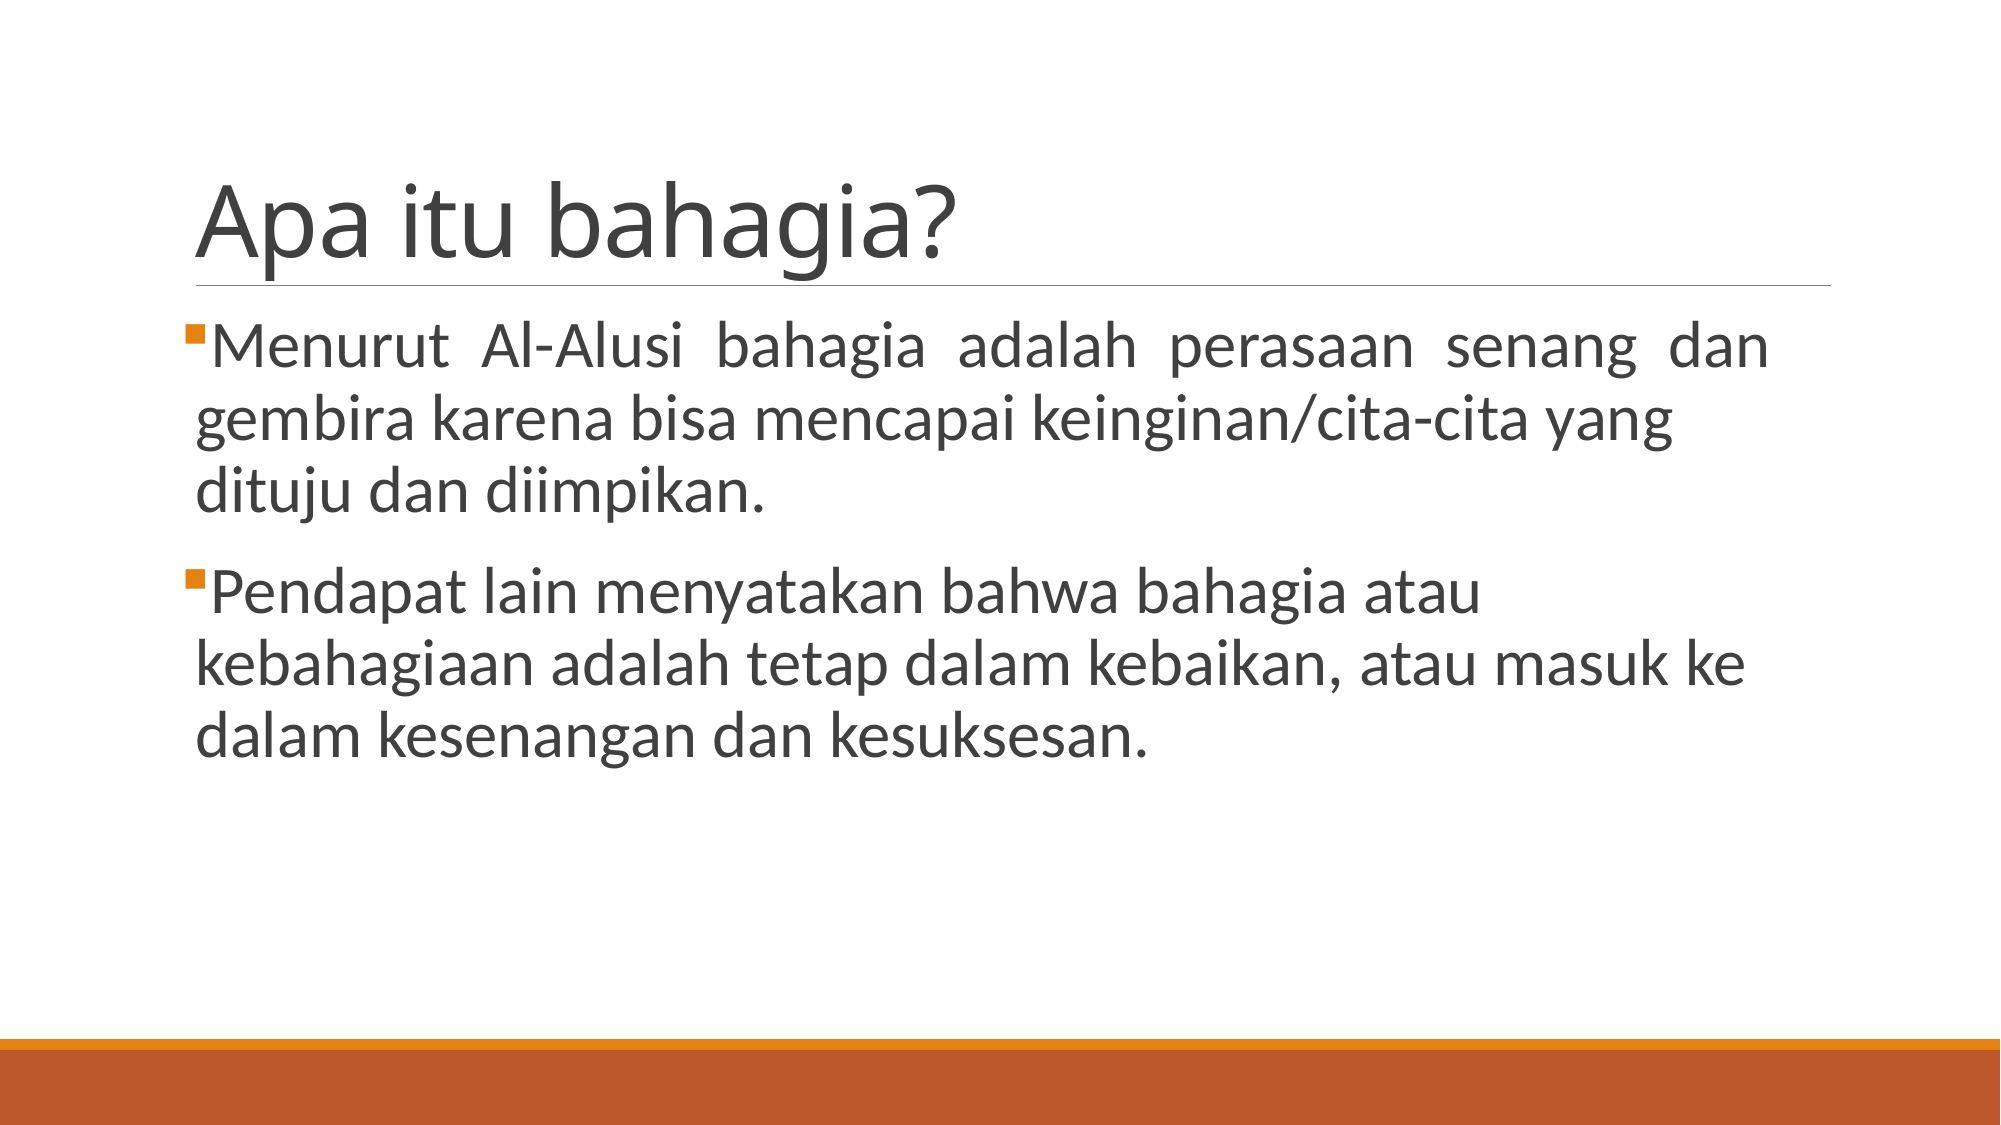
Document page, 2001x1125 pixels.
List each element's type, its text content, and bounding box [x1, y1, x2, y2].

list Menurut Al-Alusi bahagia adalah perasaan senang dan gembira karena bisa mencapai keinginan/cita-cita yang dituju dan diimpikan. Pendapat lain menyatakan bahwa bahagia atau kebahagiaan adalah tetap dalam kebaikan, atau masuk ke dalam kesenangan dan kesuksesan. [180, 302, 1830, 963]
title Apa itu bahagia? [180, 47, 1830, 285]
